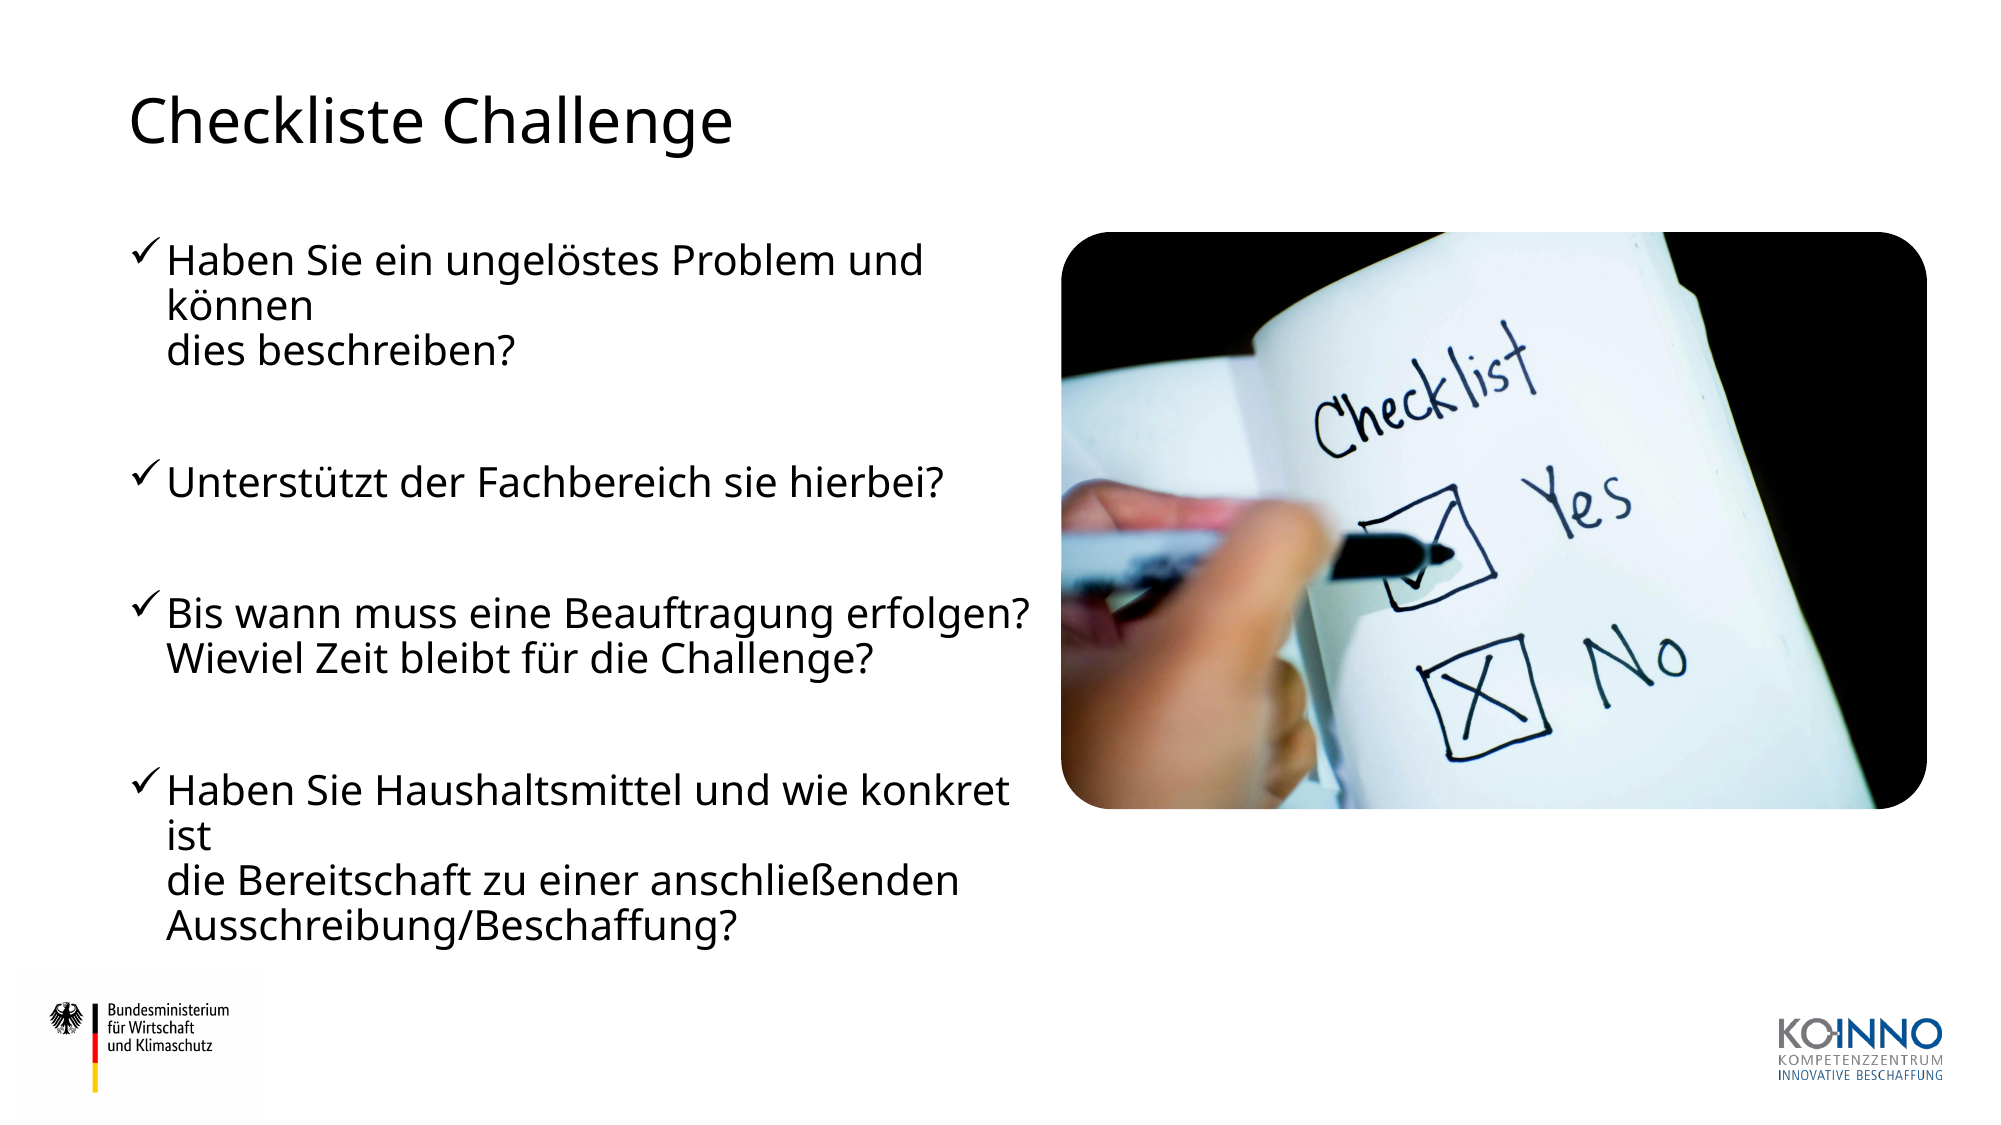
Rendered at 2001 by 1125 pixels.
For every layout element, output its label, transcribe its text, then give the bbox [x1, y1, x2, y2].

picture [1061, 231, 1927, 810]
picture [15, 971, 263, 1125]
picture [1779, 1017, 1942, 1080]
list Haben Sie ein ungelöstes Problem und können dies beschreiben? Unterstützt der Fachbereich sie hierbei? Bis wann muss eine Beauftragung erfolgen? Wieviel Zeit bleibt für die Challenge? Haben Sie Haushaltsmittel und wie konkret ist die Bereitschaft zu einer anschließenden Ausschreibung/Beschaffung? [113, 232, 1062, 968]
title Checkliste Challenge [113, 14, 1839, 232]
